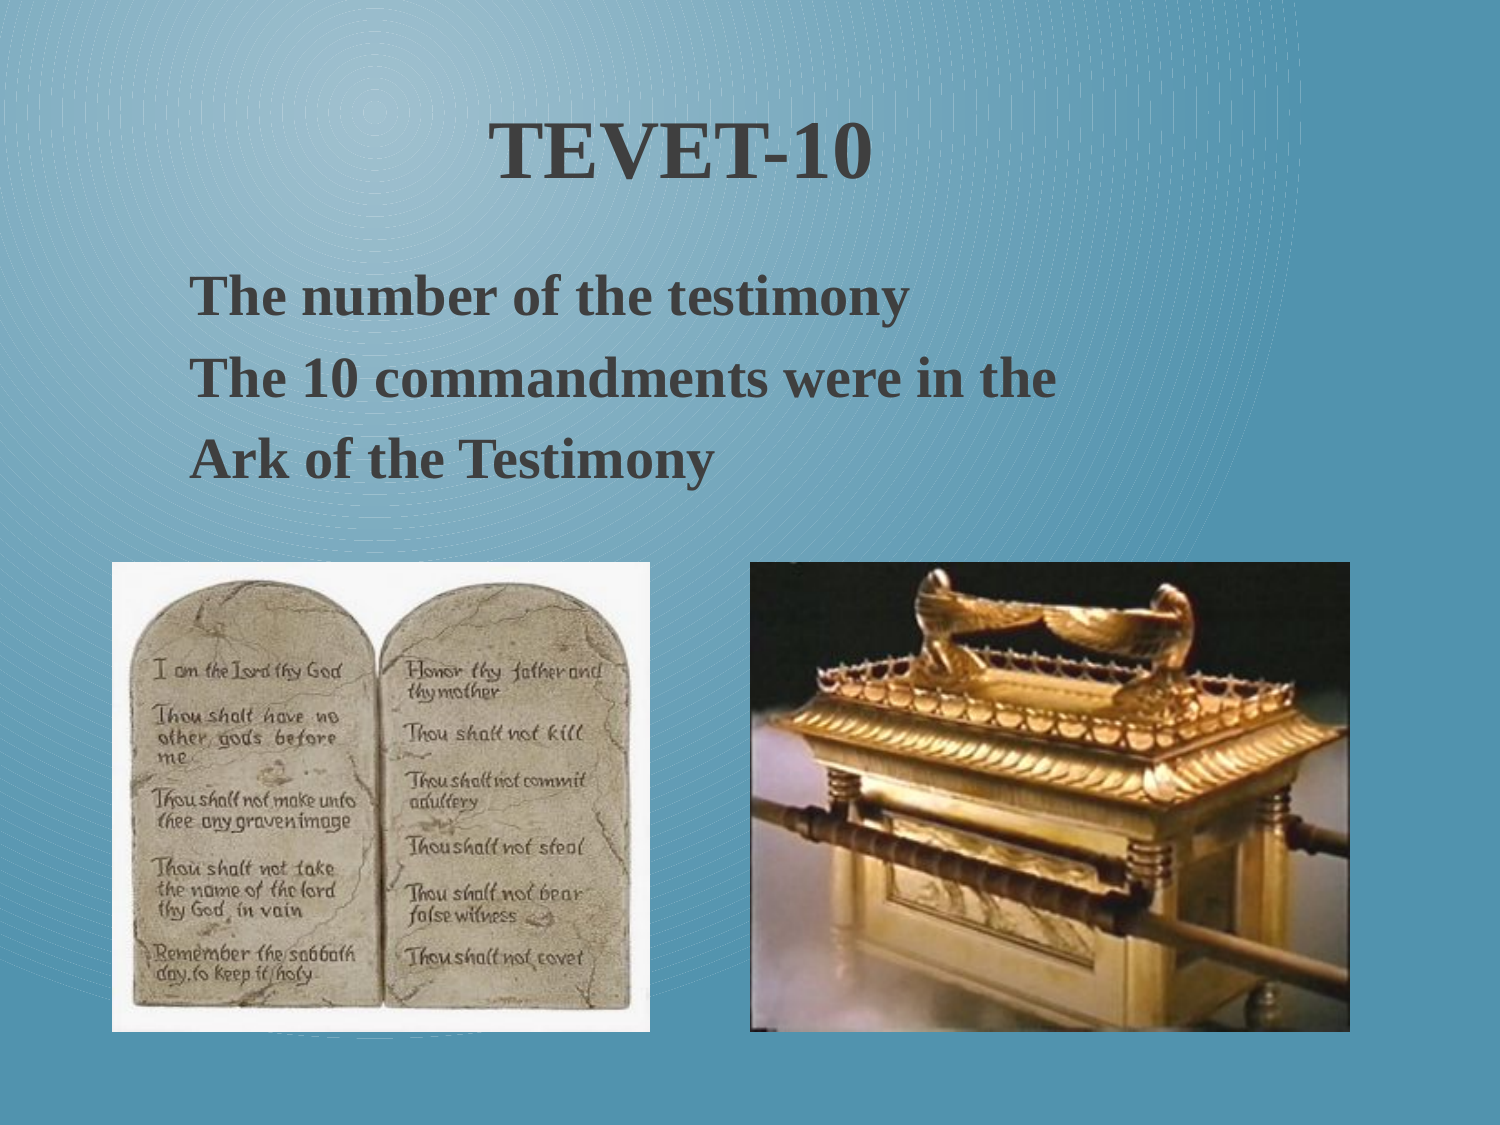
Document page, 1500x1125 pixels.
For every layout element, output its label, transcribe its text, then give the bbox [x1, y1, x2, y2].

title TEVET-10 [174, 87, 1188, 213]
picture [749, 562, 1351, 1032]
subtitle The number of the testimony The 10 commandments were in the Ark of the Testimony [174, 249, 1188, 963]
picture [112, 562, 651, 1032]
